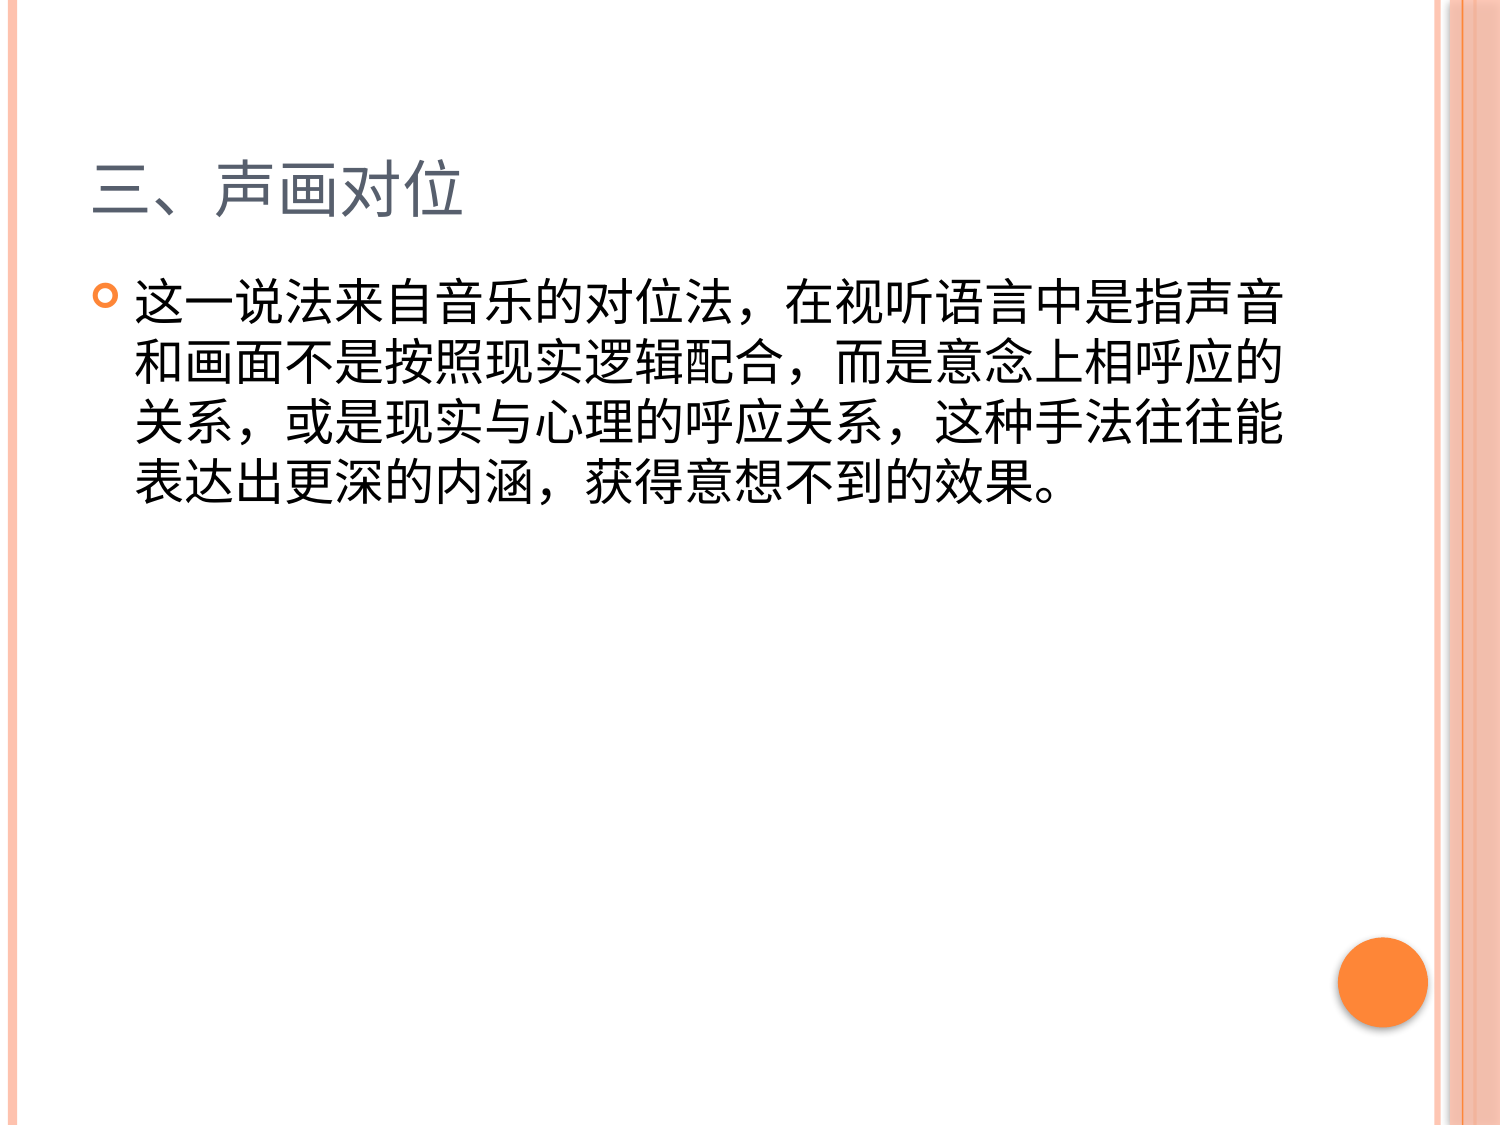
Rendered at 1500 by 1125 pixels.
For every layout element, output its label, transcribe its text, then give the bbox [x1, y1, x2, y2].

title 三、声画对位 [75, 45, 1300, 233]
list 这一说法来自音乐的对位法，在视听语言中是指声音和画面不是按照现实逻辑配合，而是意念上相呼应的关系，或是现实与心理的呼应关系，这种手法往往能表达出更深的内涵，获得意想不到的效果。 [75, 262, 1300, 1062]
